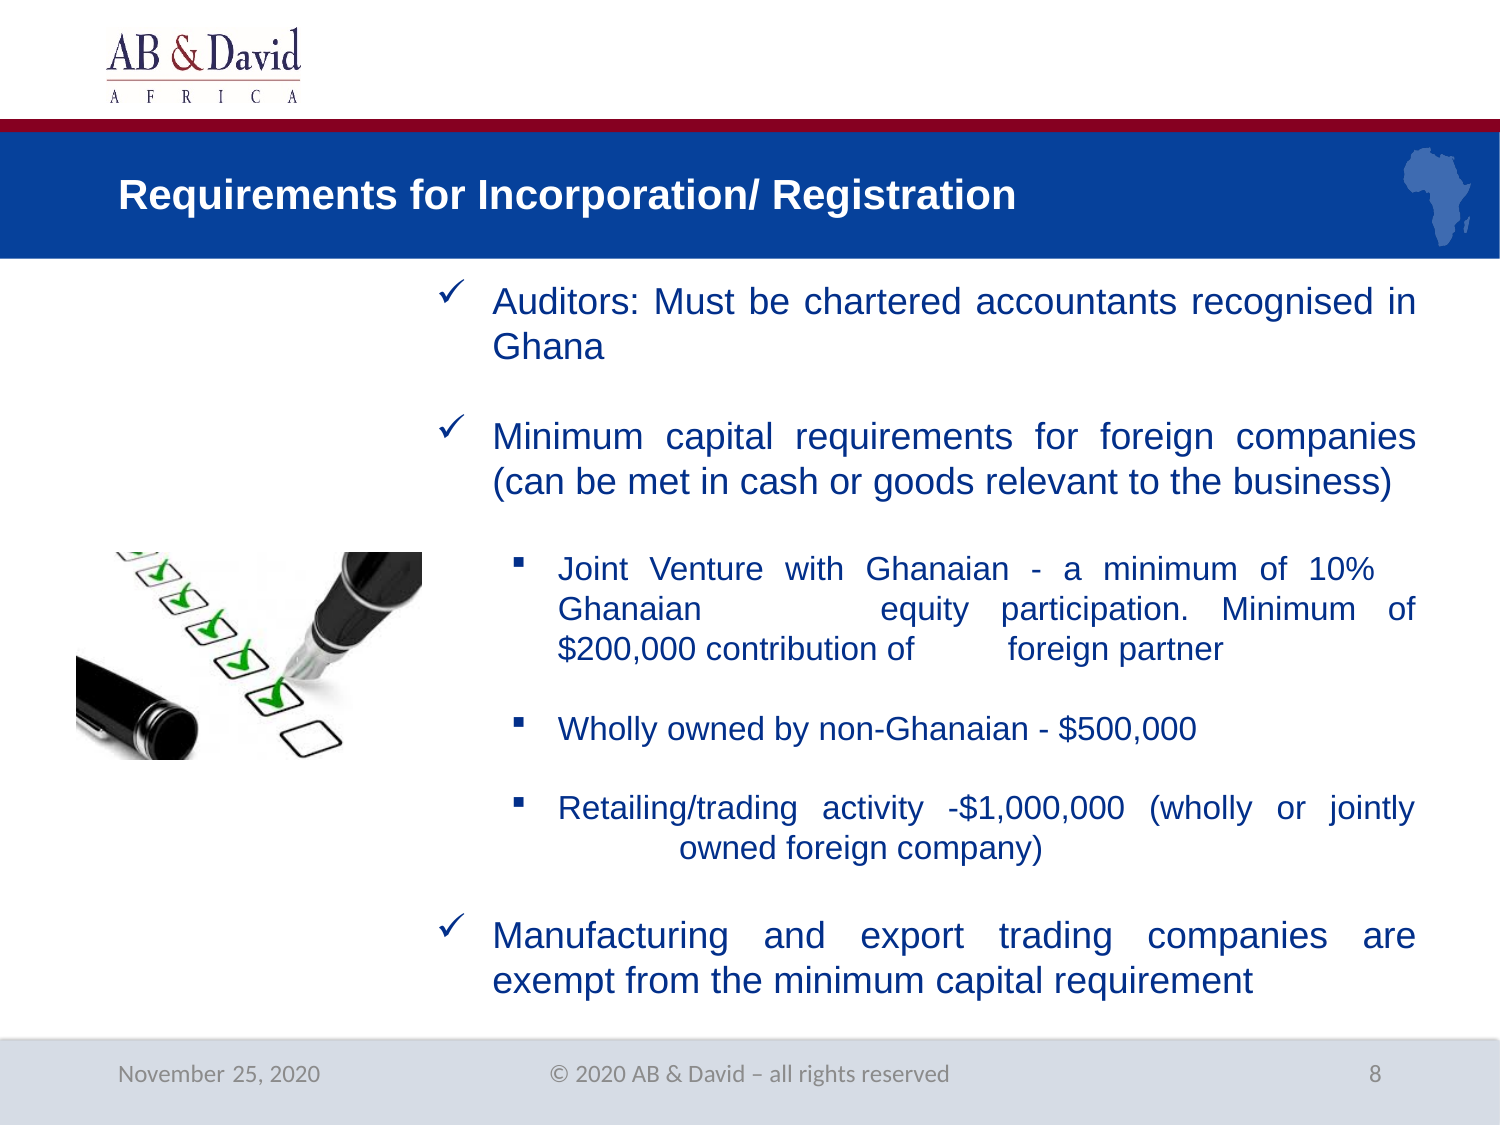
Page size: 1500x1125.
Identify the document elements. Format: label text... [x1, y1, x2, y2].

picture [106, 27, 301, 59]
text_box Auditors: Must be chartered accountants recognised in Ghana Minimum capital requirements for foreign companies (can be met in cash or goods relevant to the business) Joint Venture with Ghanaian - a minimum of 10% Ghanaian equity participation. Minimum of $200,000 contribution of foreign partner Wholly owned by non-Ghanaian - $500,000 Retailing/trading activity -$1,000,000 (wholly or jointly owned foreign company) Manufacturing and export trading companies are exempt from the minimum capital requirement [421, 269, 1432, 1009]
footer © 2020 AB & David – all rights reserved [496, 1042, 1004, 1103]
picture [76, 552, 422, 760]
title Requirements for Incorporation/ Registration [103, 59, 1397, 278]
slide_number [103, 1042, 441, 1103]
slide_number 8 [1059, 1042, 1397, 1103]
picture [1403, 147, 1471, 247]
